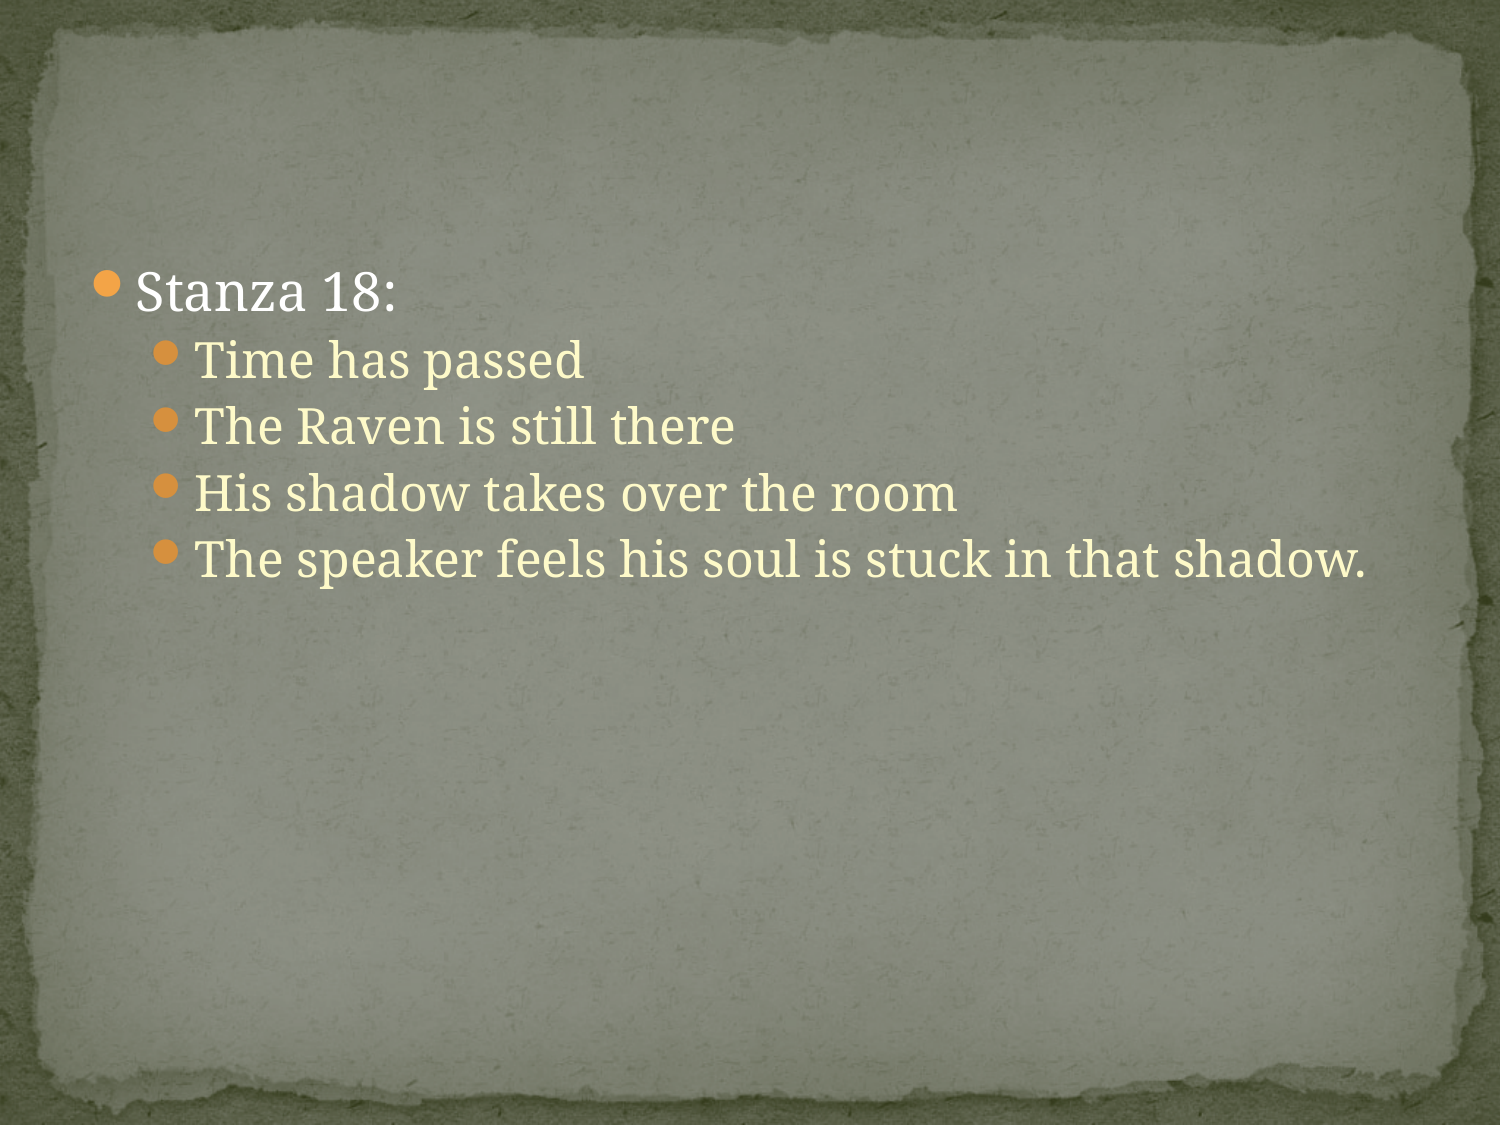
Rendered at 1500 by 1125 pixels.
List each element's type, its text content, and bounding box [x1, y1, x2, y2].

list Stanza 18: Time has passed The Raven is still there His shadow takes over the room The speaker feels his soul is stuck in that shadow. [75, 249, 1425, 1000]
